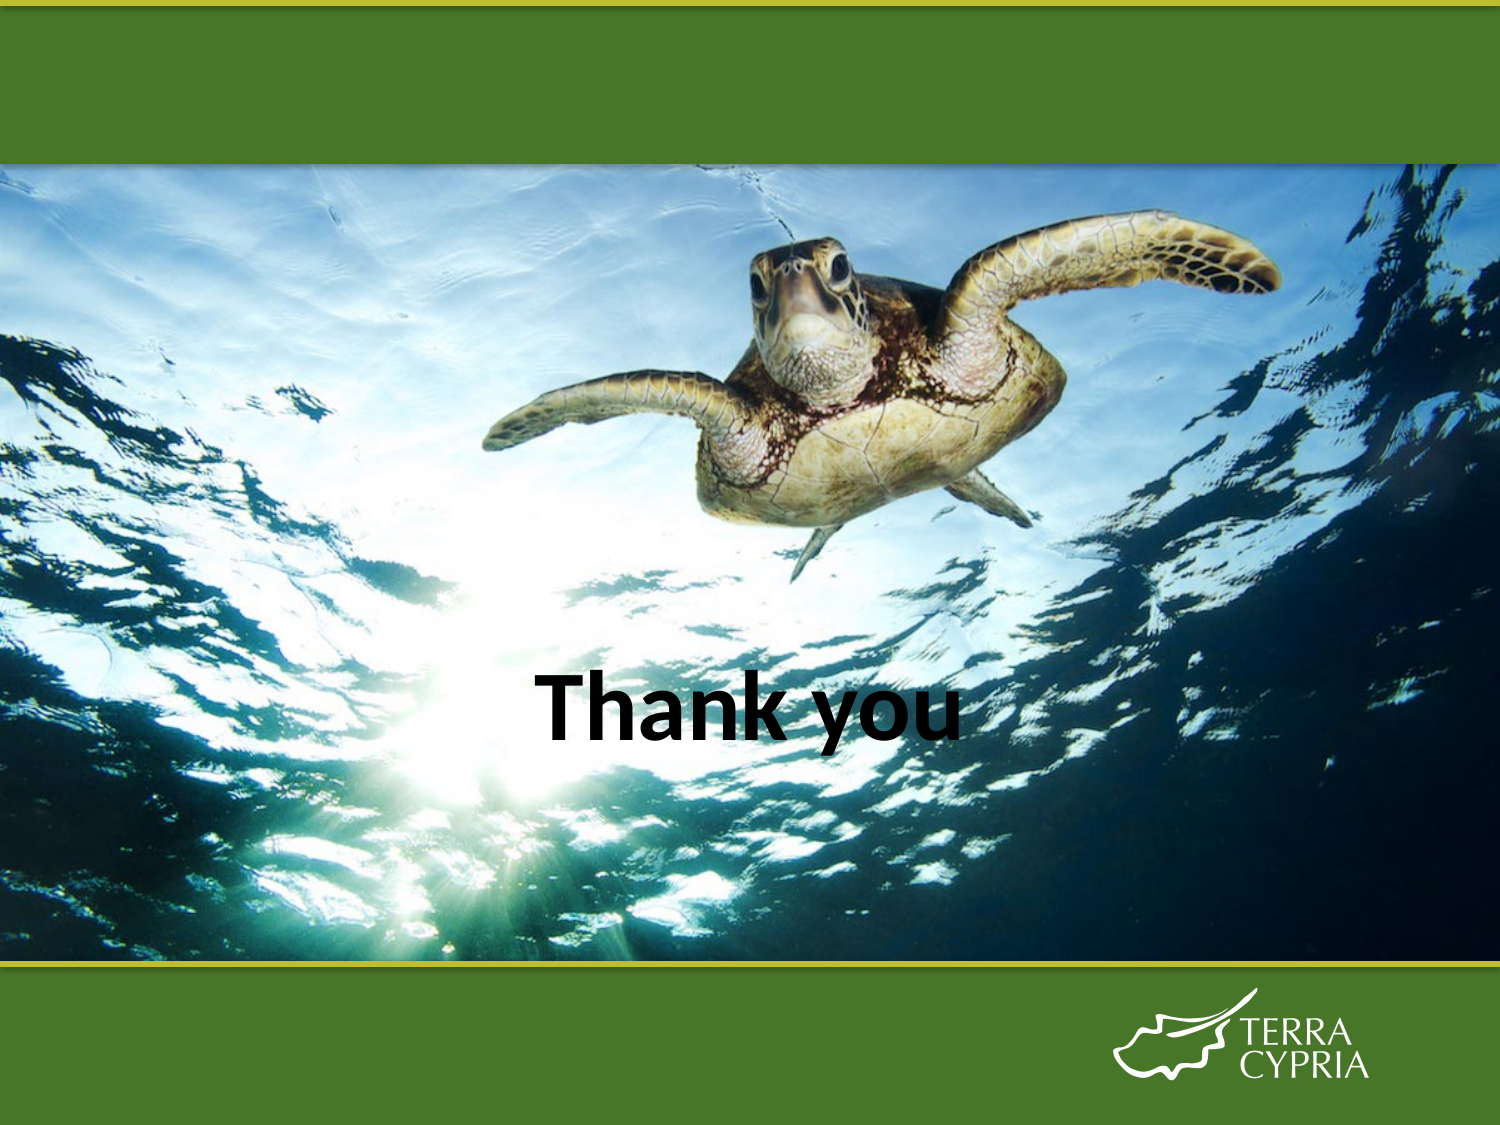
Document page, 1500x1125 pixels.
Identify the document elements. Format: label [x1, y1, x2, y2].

text_box [0, 2, 1500, 165]
picture [0, 165, 1500, 963]
text_box [0, 963, 1500, 1125]
